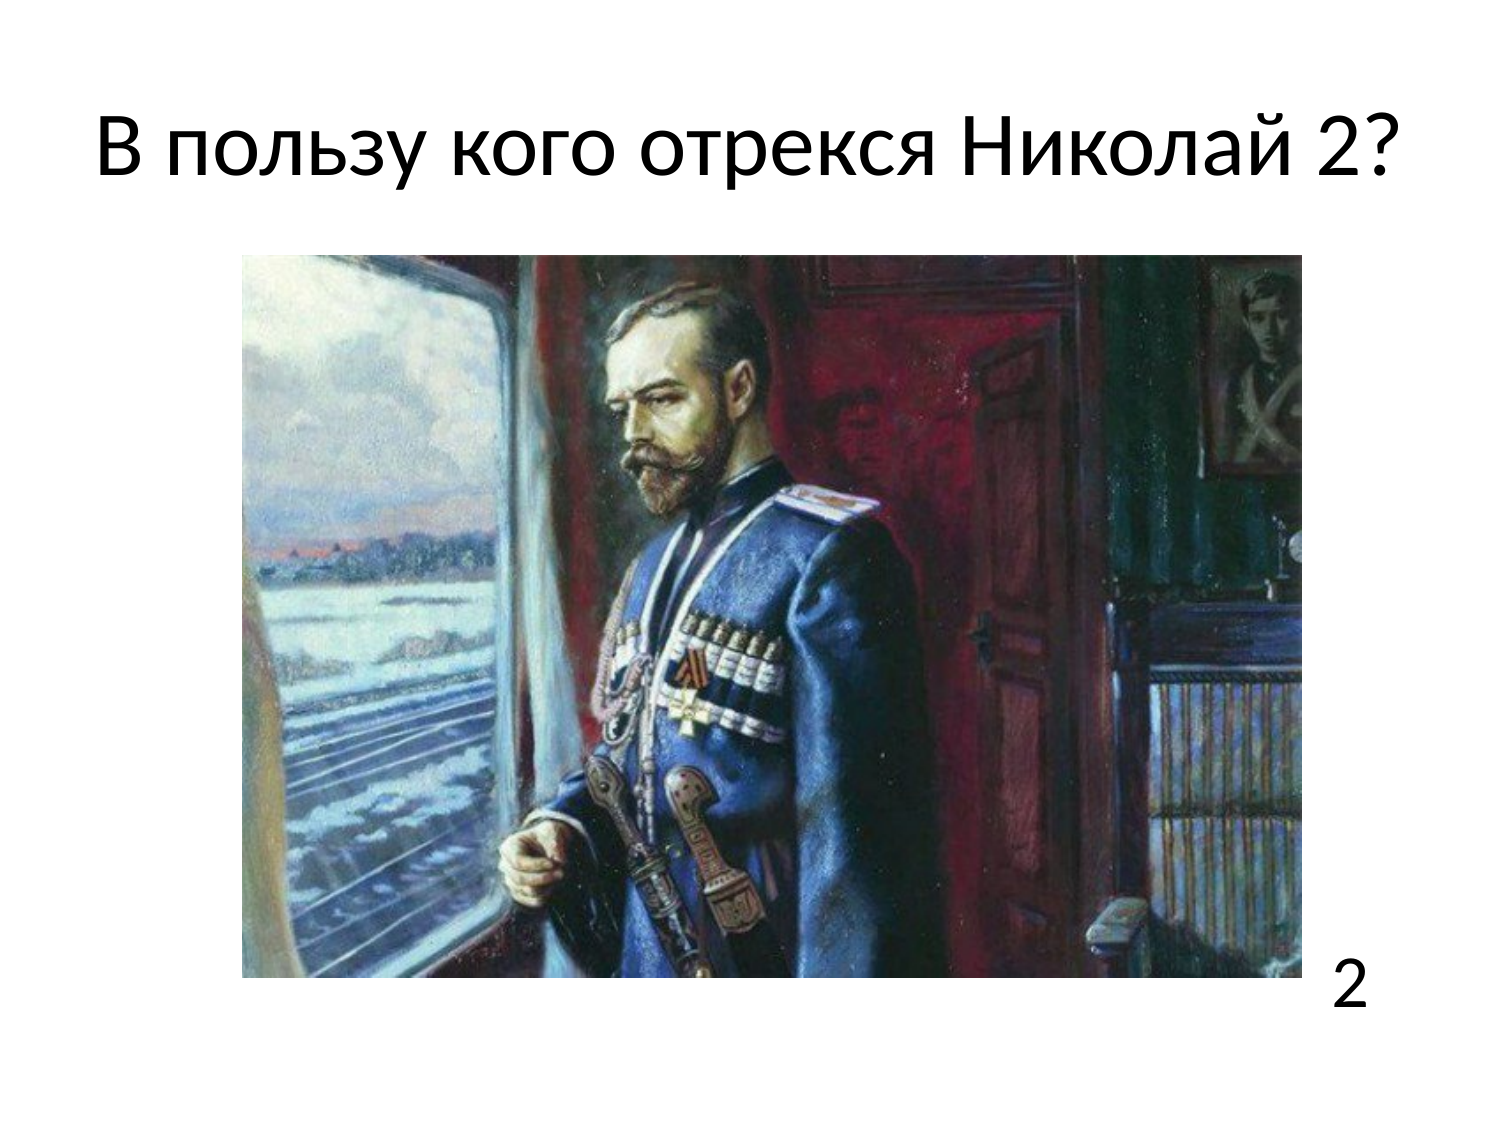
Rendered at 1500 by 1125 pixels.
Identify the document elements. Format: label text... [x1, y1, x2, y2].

title В пользу кого отрекся Николай 2? [75, 45, 1425, 233]
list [241, 255, 1302, 978]
text_box 2 [1316, 925, 1412, 1030]
